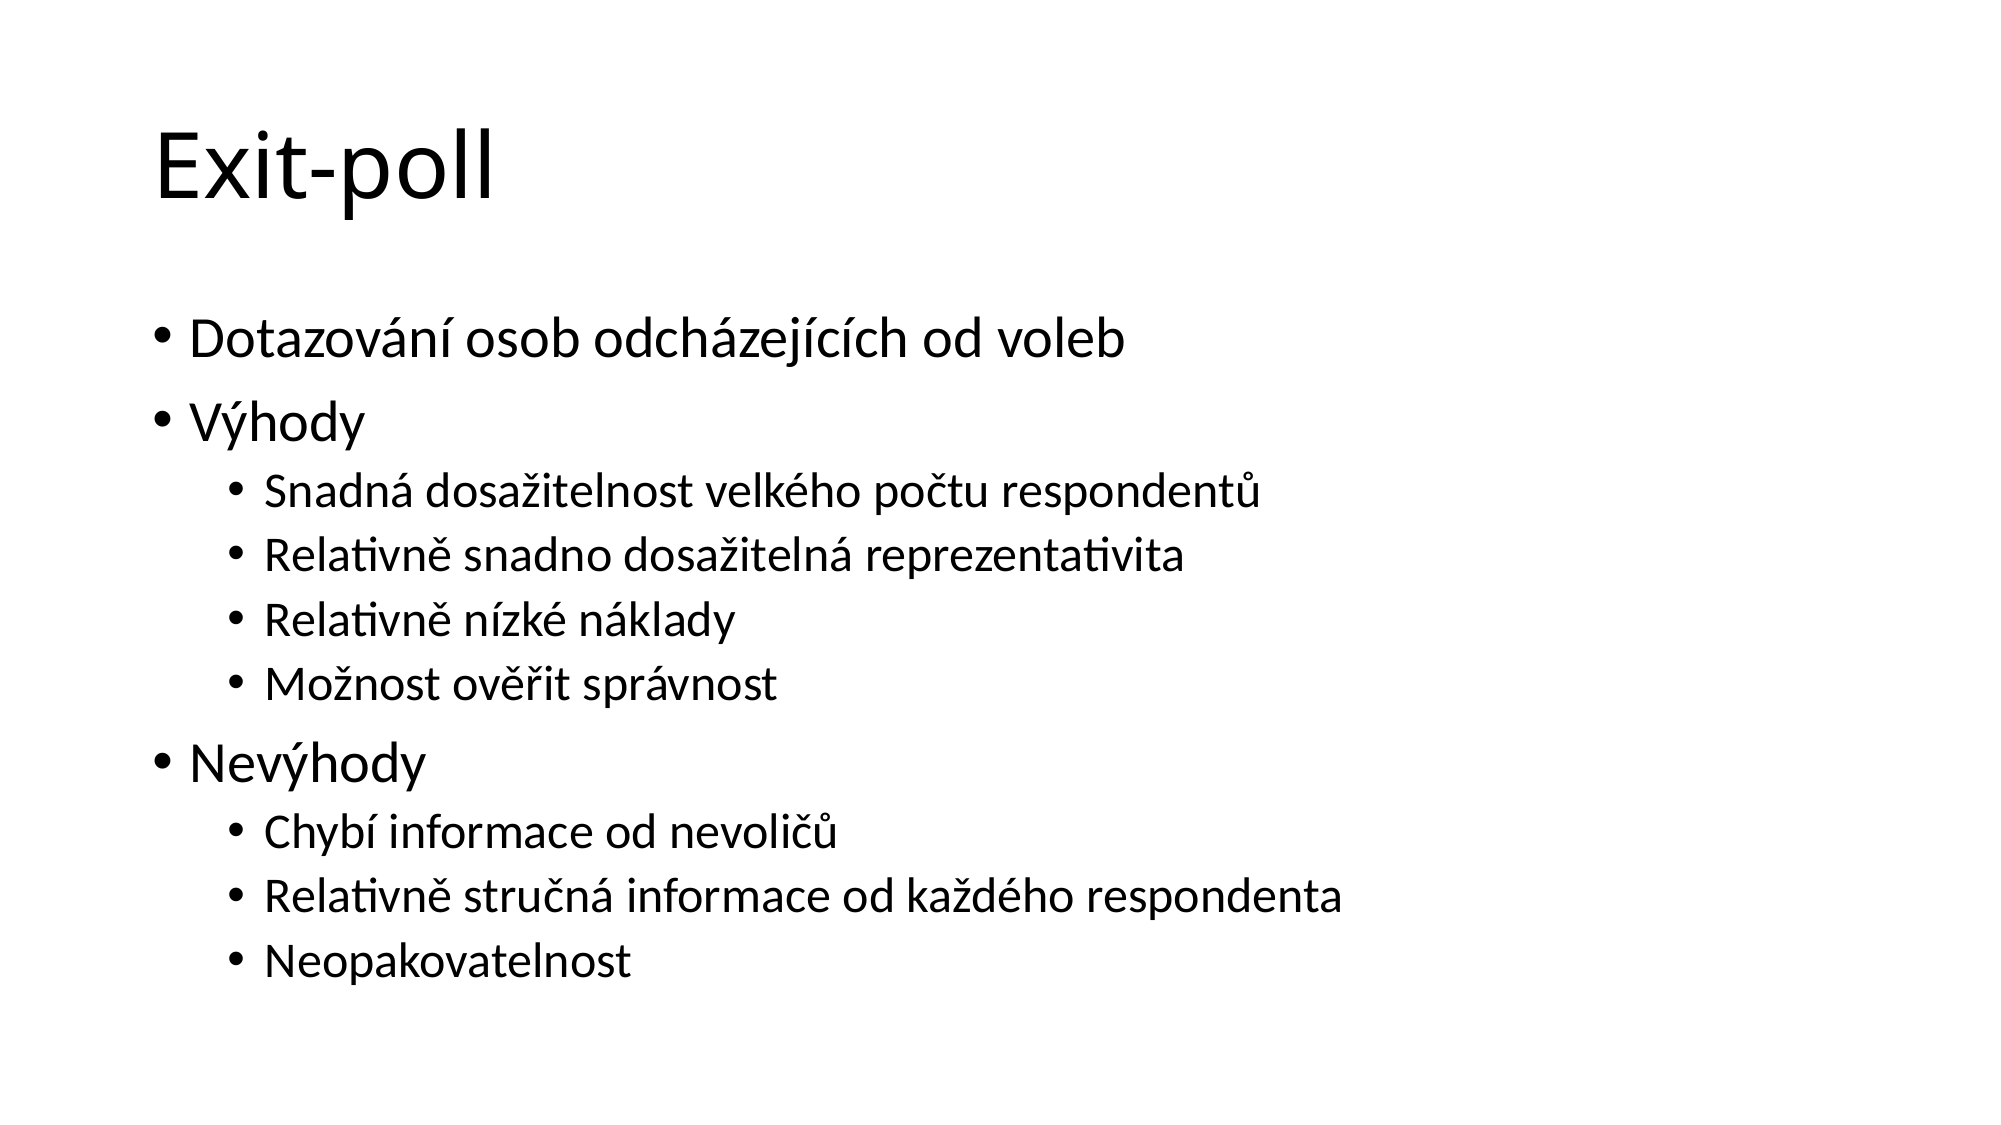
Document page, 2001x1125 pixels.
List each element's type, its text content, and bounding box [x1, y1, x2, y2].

title Exit-poll [137, 59, 1863, 278]
list Dotazování osob odcházejících od voleb Výhody Snadná dosažitelnost velkého počtu respondentů Relativně snadno dosažitelná reprezentativita Relativně nízké náklady Možnost ověřit správnost Nevýhody Chybí informace od nevoličů Relativně stručná informace od každého respondenta Neopakovatelnost [137, 299, 1863, 1014]
